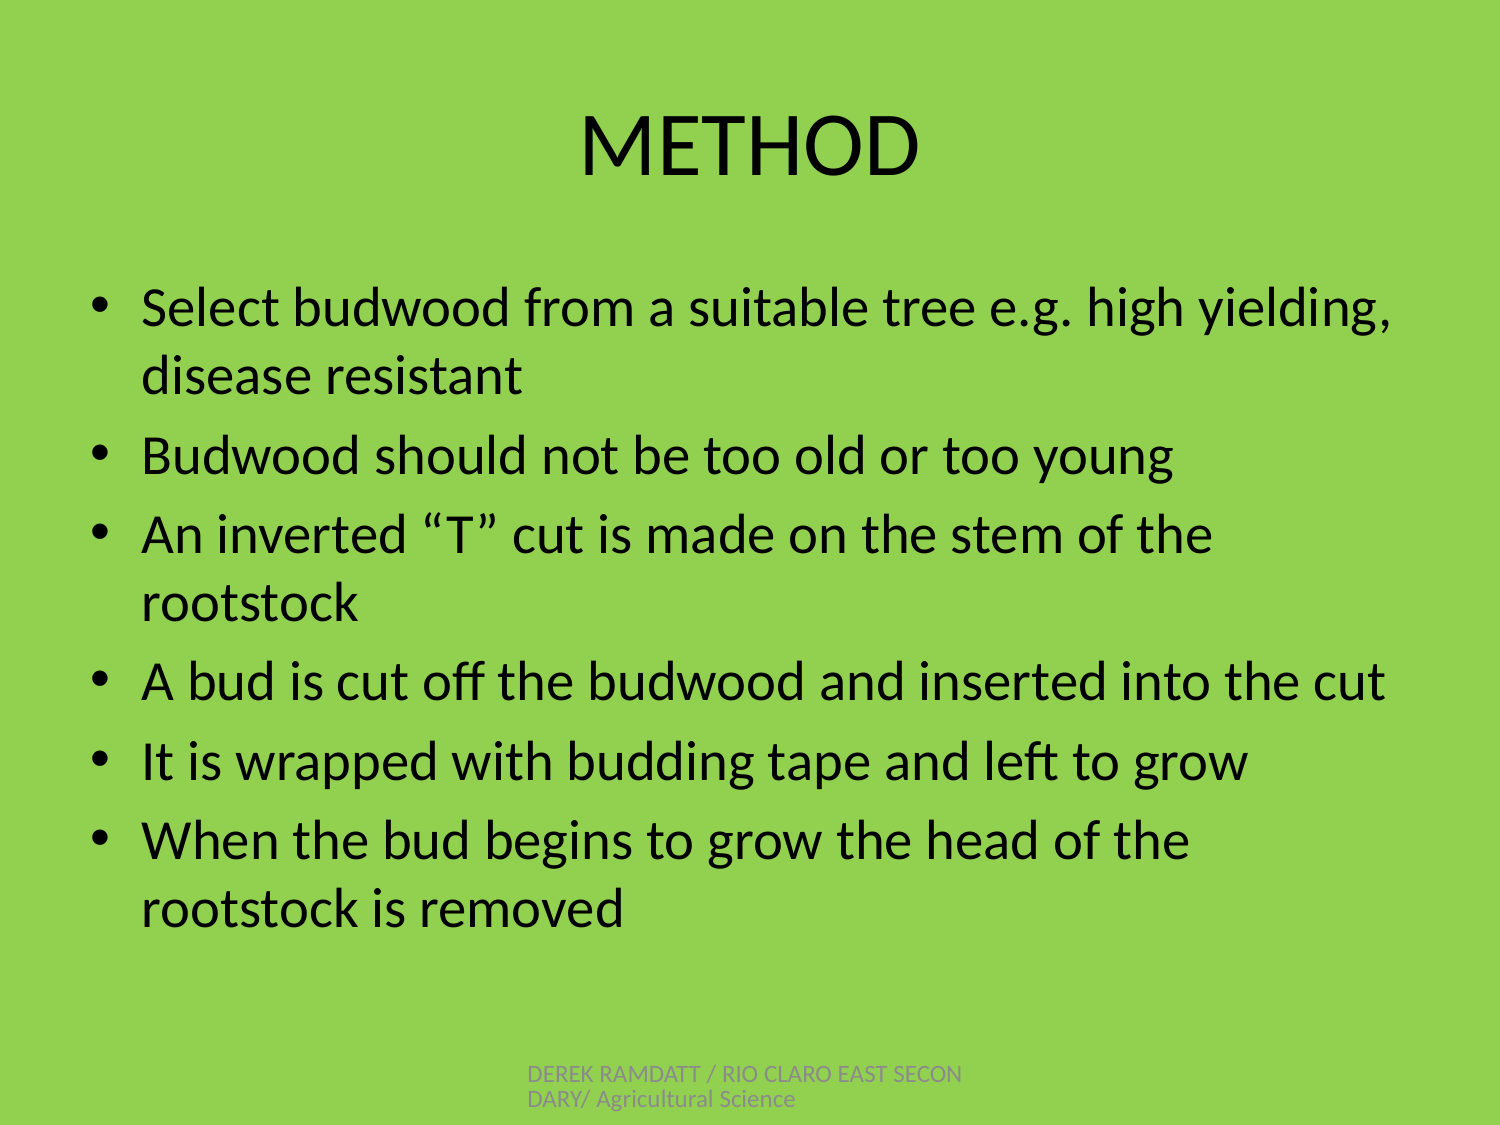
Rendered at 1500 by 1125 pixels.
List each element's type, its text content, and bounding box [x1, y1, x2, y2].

footer DEREK RAMDATT / RIO CLARO EAST SECONDARY/ Agricultural Science [512, 1042, 988, 1103]
title METHOD [75, 45, 1425, 233]
list Select budwood from a suitable tree e.g. high yielding, disease resistant Budwood should not be too old or too young An inverted “T” cut is made on the stem of the rootstock A bud is cut off the budwood and inserted into the cut It is wrapped with budding tape and left to grow When the bud begins to grow the head of the rootstock is removed [75, 262, 1425, 1005]
